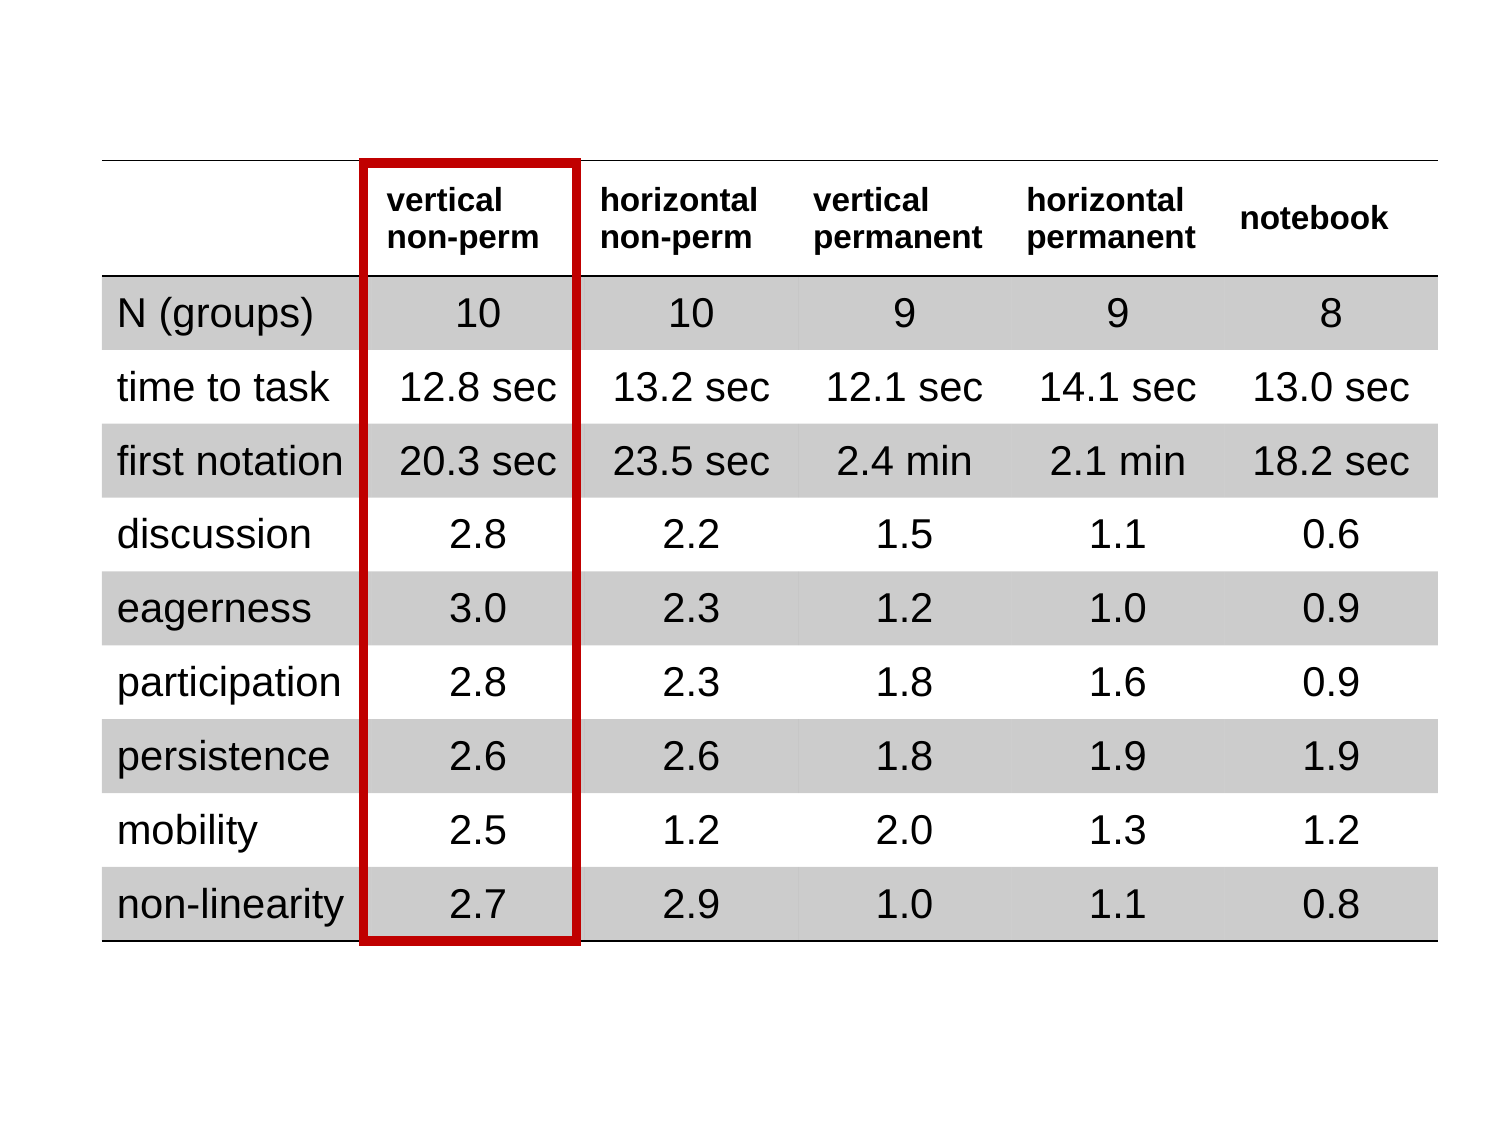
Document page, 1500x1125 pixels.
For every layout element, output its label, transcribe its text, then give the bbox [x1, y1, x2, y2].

table_cell 9 [1011, 277, 1225, 350]
table_cell 1.2 [585, 793, 798, 867]
table_cell 2.2 [585, 498, 798, 571]
table_header horizontal non-perm [585, 161, 798, 275]
table_cell mobility [102, 793, 362, 867]
table_cell 2.3 [585, 571, 798, 645]
table_cell 9 [798, 277, 1011, 350]
table_cell 1.9 [1225, 719, 1438, 793]
table_cell 2.9 [585, 867, 798, 940]
table_cell 0.9 [1225, 571, 1438, 645]
table_cell 1.1 [1011, 498, 1225, 571]
table_cell 2.6 [578, 719, 585, 793]
table_cell 12.1 sec [798, 350, 1011, 424]
table_header vertical permanent [798, 161, 1011, 275]
table_cell 1.6 [1011, 645, 1225, 719]
table_cell 2.3 [585, 645, 798, 719]
table_header horizontal permanent [1011, 161, 1225, 275]
table_cell 2.0 [798, 793, 1011, 867]
table_cell 2.6 [585, 719, 798, 793]
table_cell 0.9 [1225, 645, 1438, 719]
table_cell 13.2 sec [585, 350, 798, 424]
table_header [102, 161, 372, 275]
table_cell time to task [102, 350, 362, 424]
table_cell 2.5 [578, 793, 585, 867]
text_box [362, 162, 578, 942]
table_cell 1.3 [1011, 793, 1225, 867]
table_cell 1.1 [1011, 867, 1225, 940]
table_cell 12.8 sec [578, 350, 585, 424]
table_cell 10 [578, 277, 585, 350]
table_cell non-linearity [102, 867, 362, 940]
table_header vertical non-perm [372, 161, 585, 275]
table_cell 13.0 sec [1225, 350, 1438, 424]
table_cell 14.1 sec [1011, 350, 1225, 424]
table_header notebook [1225, 161, 1438, 275]
table_cell 23.5 sec [585, 424, 798, 498]
table_cell 1.2 [1225, 793, 1438, 867]
table_cell 2.8 [578, 645, 585, 719]
table_cell 10 [585, 277, 798, 350]
table_cell 1.8 [798, 719, 1011, 793]
table_cell 1.0 [798, 867, 1011, 940]
table_cell 0.8 [1225, 867, 1438, 940]
table_cell 1.9 [1011, 719, 1225, 793]
table_cell eagerness [102, 571, 362, 645]
table_cell 2.1 min [1011, 424, 1225, 498]
table_cell participation [102, 645, 362, 719]
table_cell 2.8 [578, 498, 585, 571]
table_cell 3.0 [578, 571, 585, 645]
table_cell 8 [1225, 277, 1438, 350]
table_cell 1.5 [798, 498, 1011, 571]
table_cell 1.2 [798, 571, 1011, 645]
table_cell 2.7 [578, 867, 585, 940]
table_cell 2.4 min [798, 424, 1011, 498]
table_cell 20.3 sec [578, 424, 585, 498]
table_cell discussion [102, 498, 362, 571]
table_cell persistence [102, 719, 362, 793]
table_cell N (groups) [102, 277, 362, 350]
table_cell 1.8 [798, 645, 1011, 719]
table_cell 1.0 [1011, 571, 1225, 645]
table_cell first notation [102, 424, 362, 498]
table_cell 0.6 [1225, 498, 1438, 571]
table_cell 18.2 sec [1225, 424, 1438, 498]
